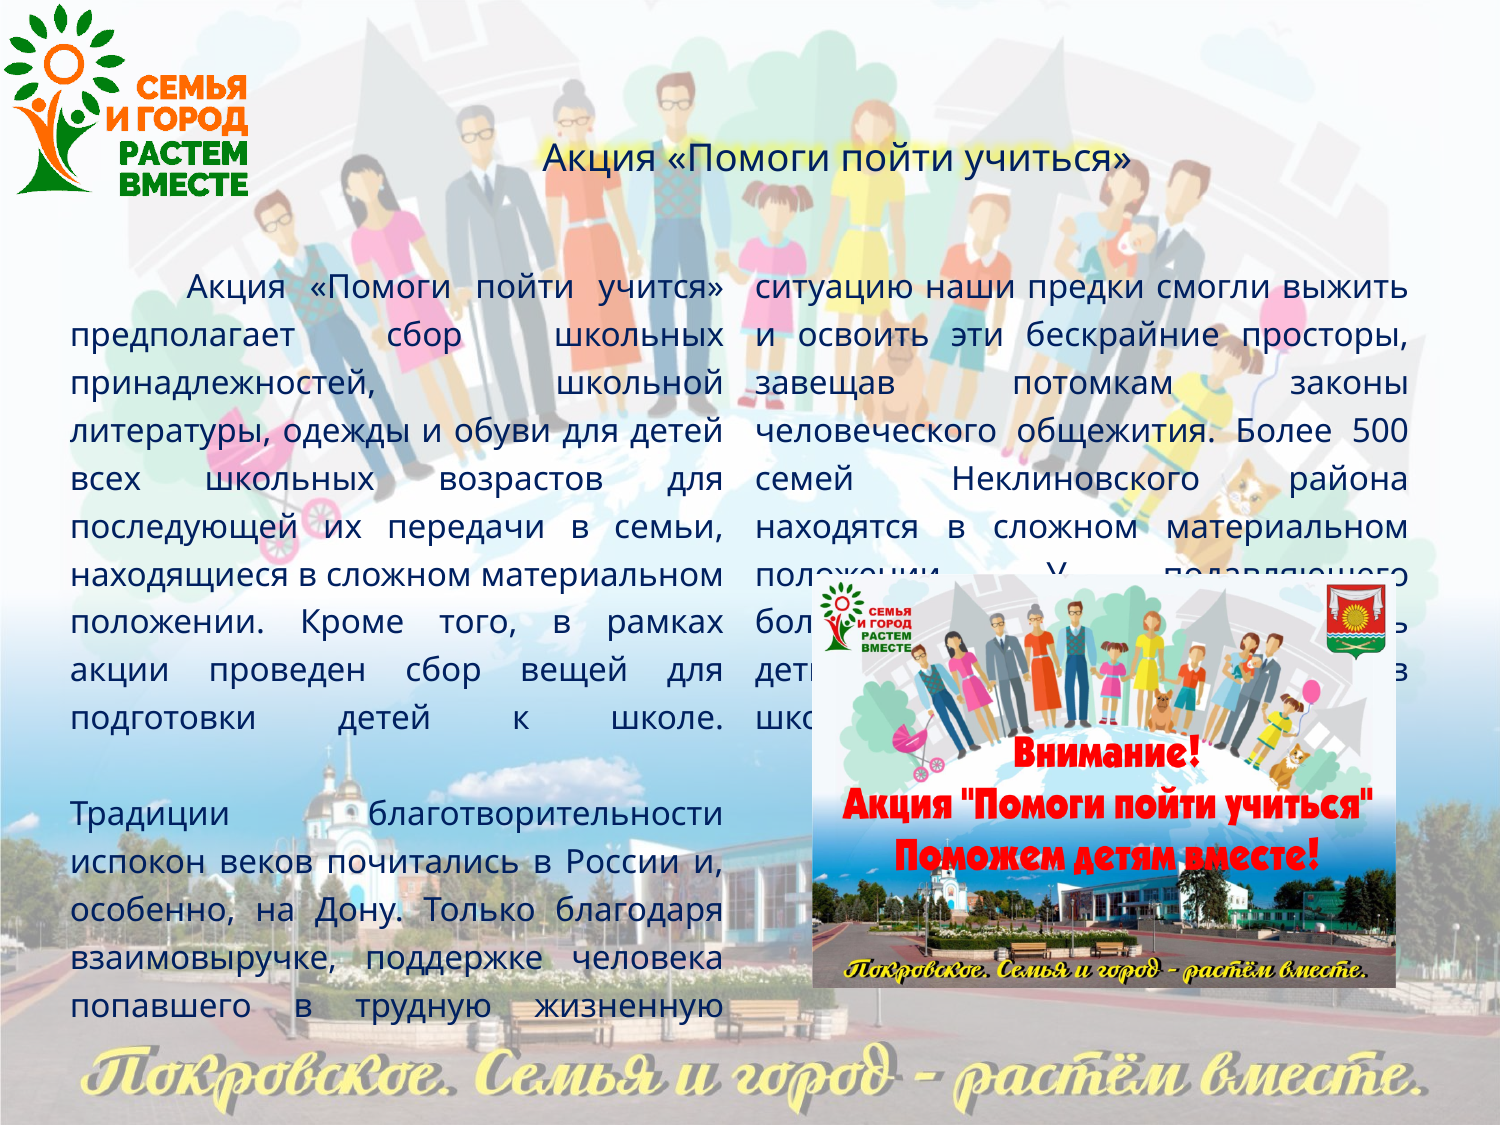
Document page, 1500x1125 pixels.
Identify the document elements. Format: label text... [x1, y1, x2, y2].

picture [812, 574, 1396, 988]
list Акция «Помоги пойти учится» предполагает сбор школьных принадлежностей, школьной литературы, одежды и обуви для детей всех школьных возрастов для последующей их передачи в семьи, находящиеся в сложном материальном положении. Кроме того, в рамках акции проведен сбор вещей для подготовки детей к школе. Традиции благотворительности испокон веков почитались в России и, особенно, на Дону. Только благодаря взаимовыручке, поддержке человека попавшего в трудную жизненную ситуацию наши предки смогли выжить и освоить эти бескрайние просторы, завещав потомкам законы человеческого общежития. Более 500 семей Неклиновского района находятся в сложном материальном положении. У подавляющего большинства указанных семей есть дети, которые 1 сентября пошли в школу, некоторые в первый класс. [24, 249, 1425, 1038]
picture [0, 0, 376, 205]
title Акция «Помоги пойти учиться» [275, 125, 1400, 238]
